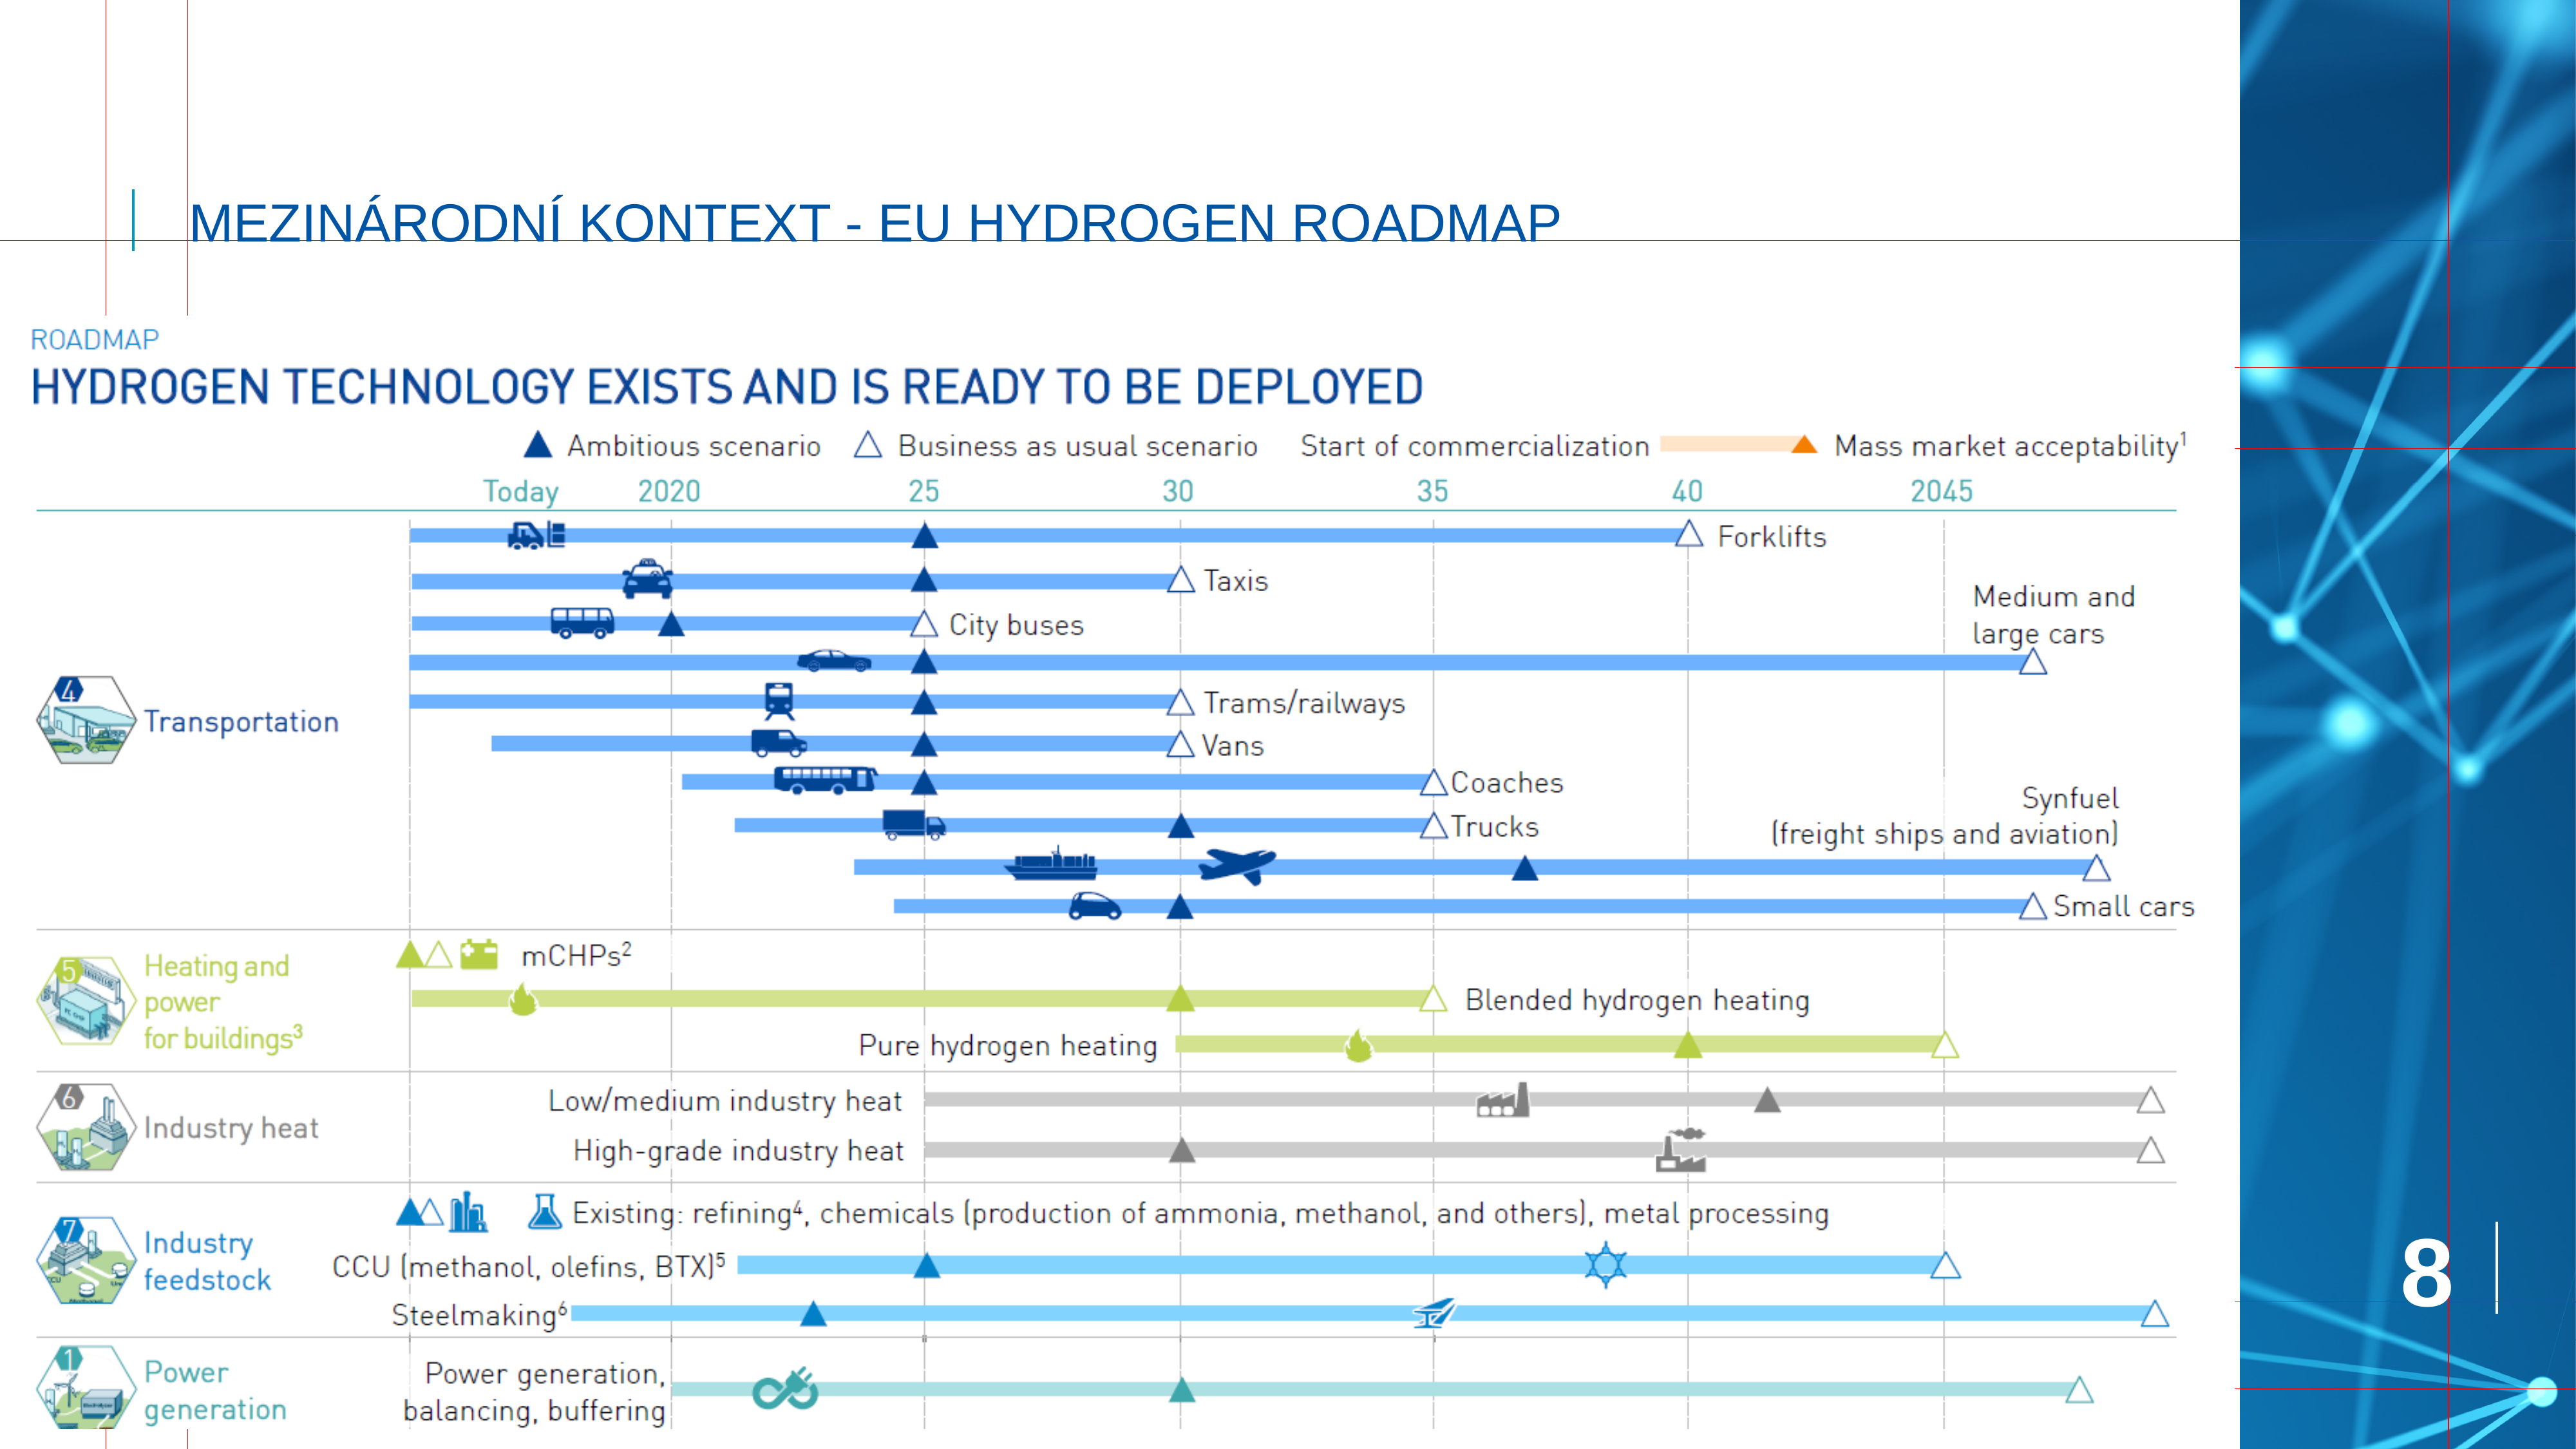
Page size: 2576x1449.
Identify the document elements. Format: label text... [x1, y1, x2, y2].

picture [2449, 449, 2576, 1302]
picture [2449, 368, 2576, 448]
picture [2449, 0, 2576, 240]
slide_number 8 [2256, 1222, 2454, 1314]
picture [2240, 1302, 2448, 1388]
picture [2240, 1389, 2448, 1449]
title Mezinárodní kontext - EU Hydrogen Roadmap [189, 108, 2049, 316]
picture [2449, 241, 2576, 367]
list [0, 316, 2235, 1429]
picture [2240, 241, 2448, 367]
picture [2449, 1302, 2576, 1388]
picture [2240, 449, 2448, 1302]
picture [2449, 1389, 2576, 1449]
picture [2240, 368, 2448, 448]
picture [2240, 0, 2448, 240]
